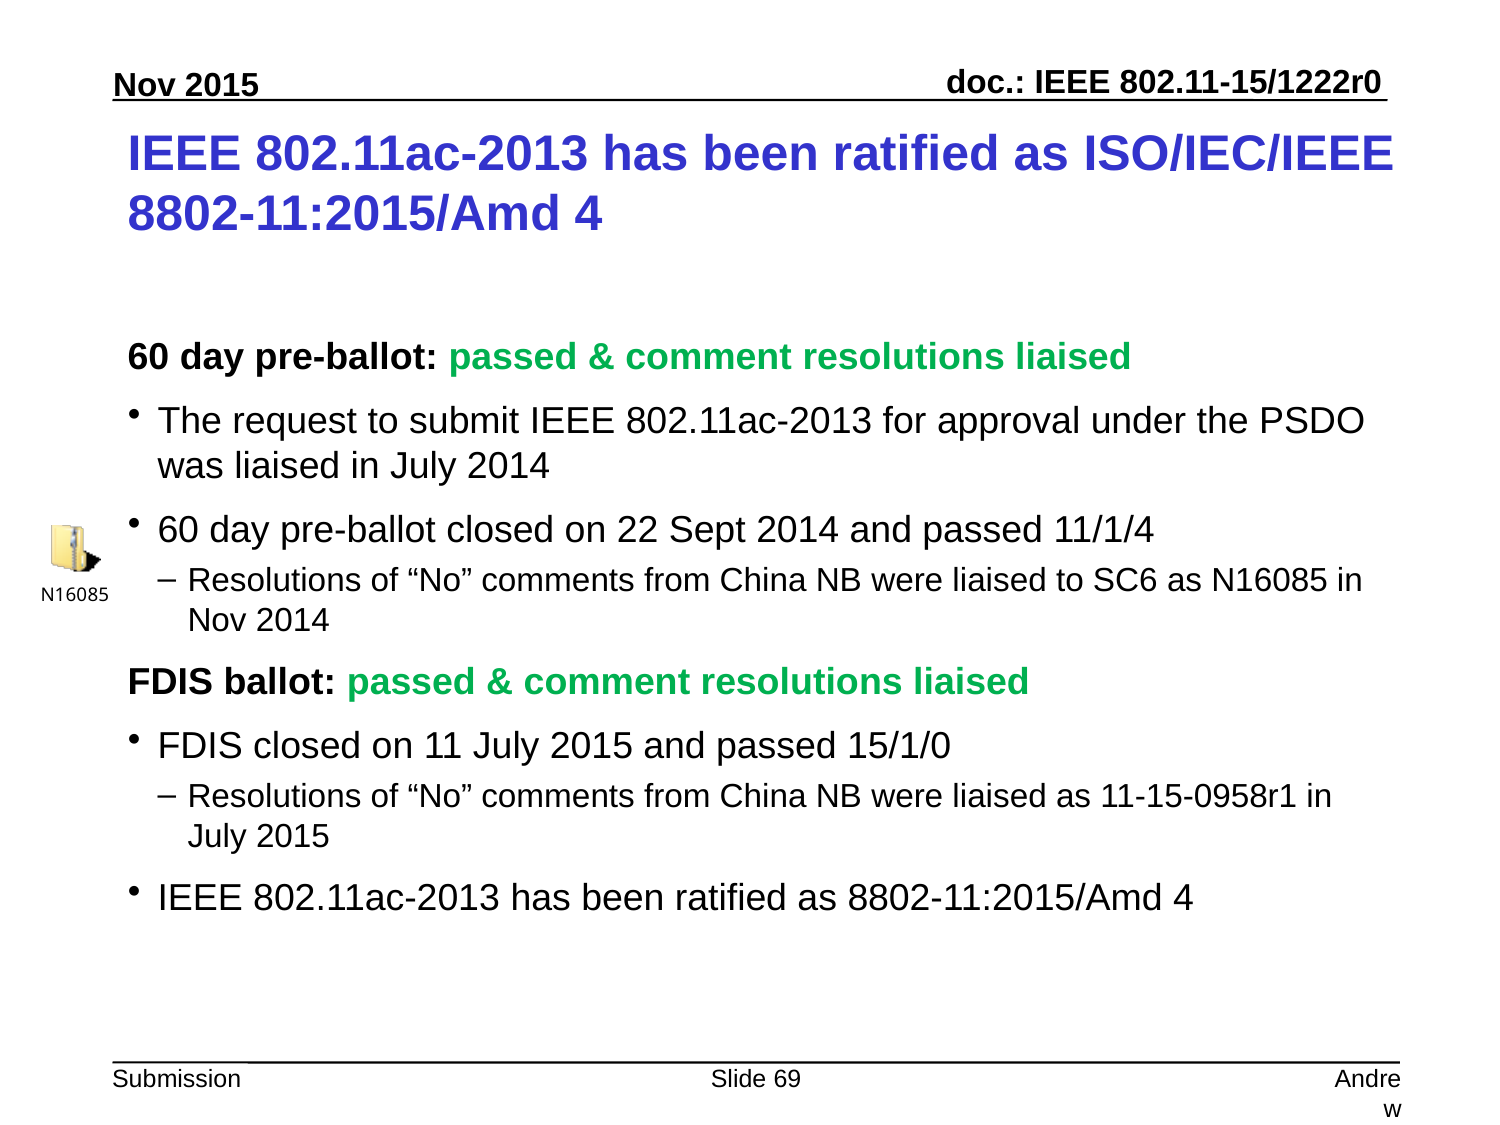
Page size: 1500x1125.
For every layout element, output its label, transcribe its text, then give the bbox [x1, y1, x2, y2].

footer Andrew Myles, Cisco [1320, 1061, 1402, 1093]
slide_number Slide 69 [709, 1061, 803, 1093]
list 60 day pre-ballot: passed & comment resolutions liaised The request to submit IEEE 802.11ac-2013 for approval under the PSDO was liaised in July 2014 60 day pre-ballot closed on 22 Sept 2014 and passed 11/1/4 Resolutions of “No” comments from China NB were liaised to SC6 as N16085 in Nov 2014 FDIS ballot: passed & comment resolutions liaised FDIS closed on 11 July 2015 and passed 15/1/0 Resolutions of “No” comments from China NB were liaised as 11-15-0958r1 in July 2015 IEEE 802.11ac-2013 has been ratified as 8802-11:2015/Amd 4 [112, 324, 1388, 1000]
title IEEE 802.11ac-2013 has been ratified as ISO/IEC/IEEE 8802-11:2015/Amd 4 [112, 112, 1475, 288]
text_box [0, 524, 151, 652]
